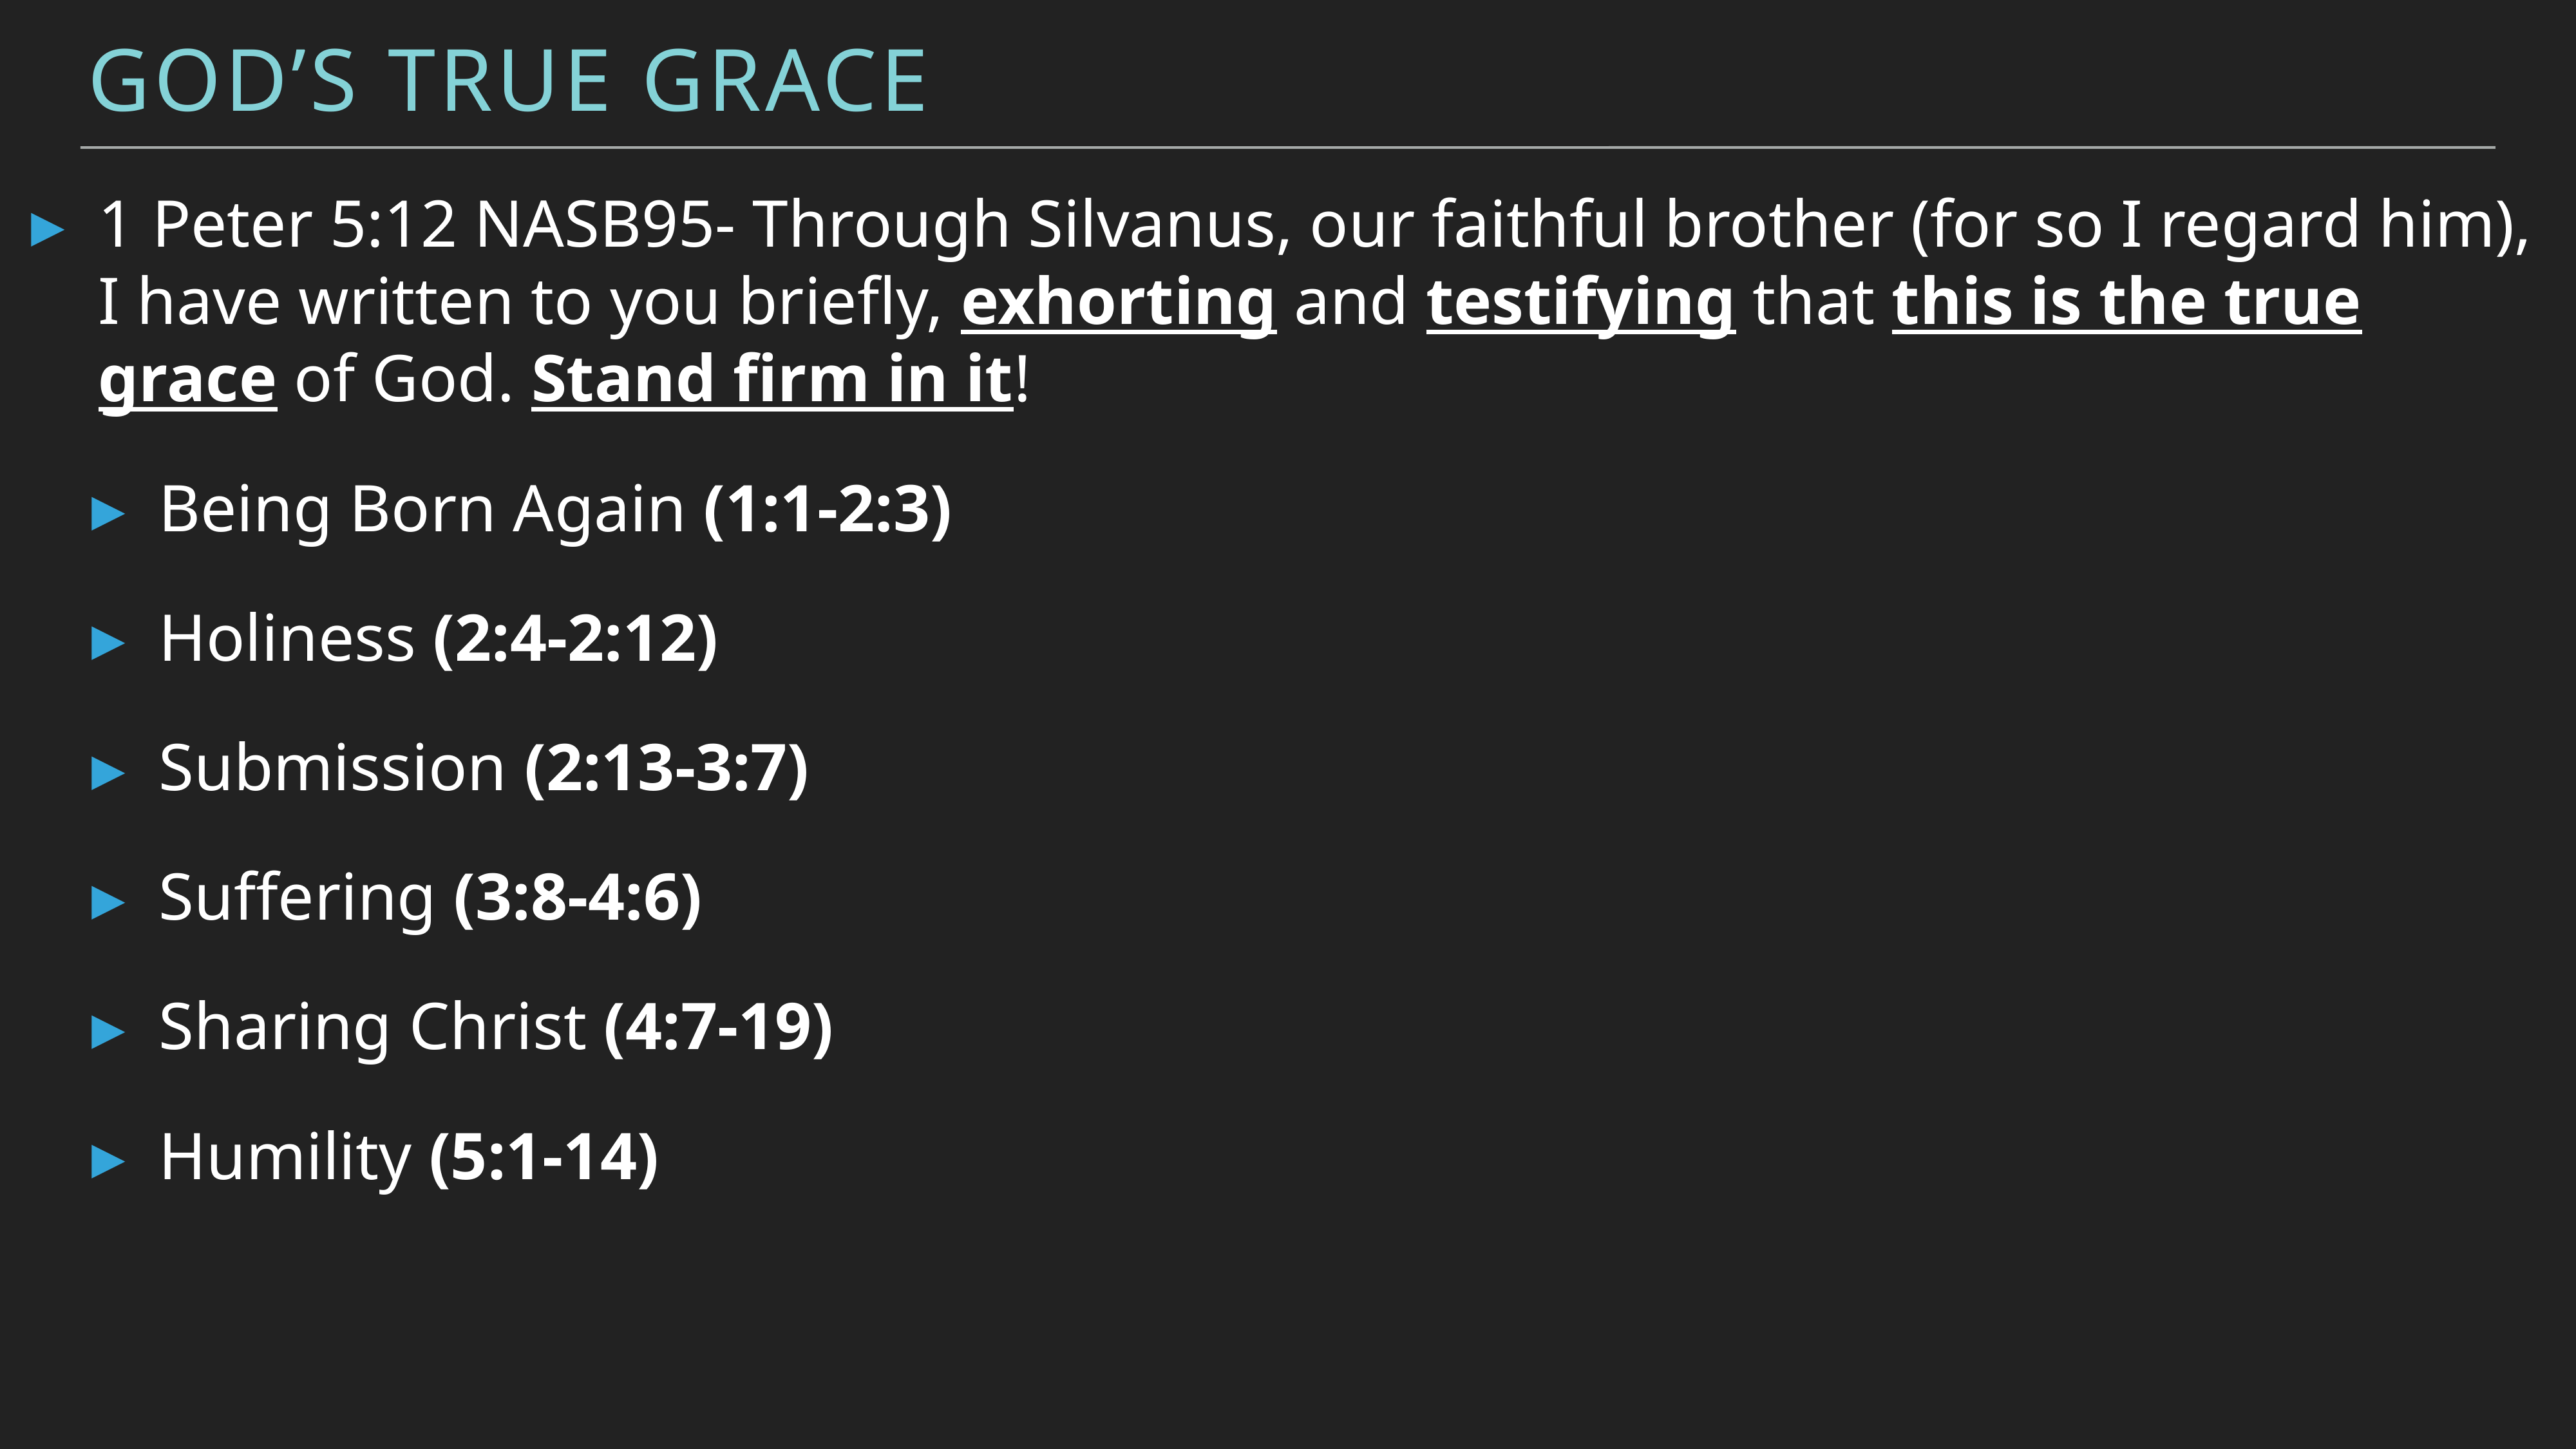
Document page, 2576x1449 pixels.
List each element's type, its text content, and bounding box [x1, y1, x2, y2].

list 1 Peter 5:12 NASB95- Through Silvanus, our faithful brother (for so I regard him), I have written to you briefly, exhorting and testifying that this is the true grace of God. Stand firm in it! Being Born Again (1:1-2:3) Holiness (2:4-2:12) Submission (2:13-3:7) Suffering (3:8-4:6) Sharing Christ (4:7-19) Humility (5:1-14) [25, 177, 2551, 1432]
list God’s True Grace [82, 22, 2297, 133]
